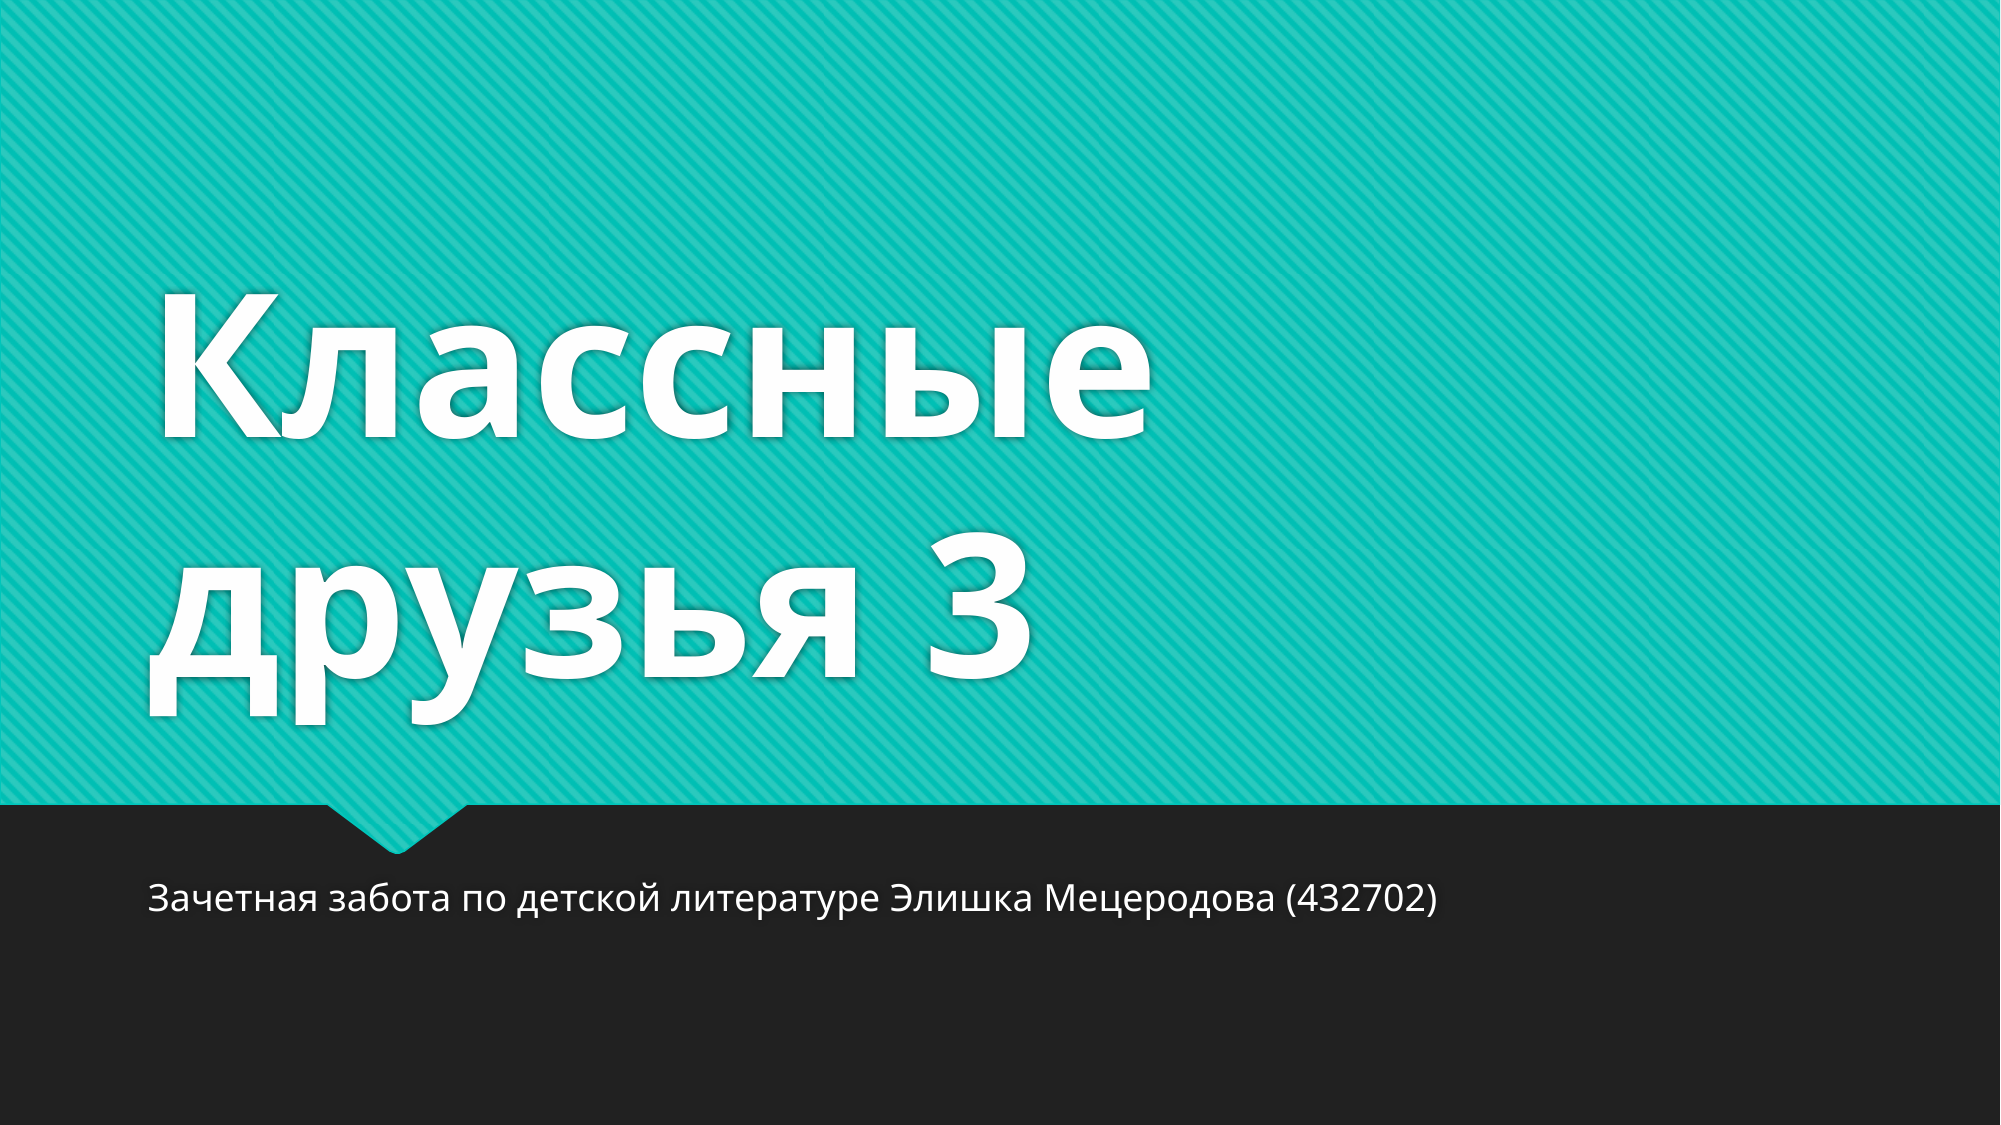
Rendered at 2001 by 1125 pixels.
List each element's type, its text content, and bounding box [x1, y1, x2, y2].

subtitle Зачетная забота по детской литературе Элишка Мецеродова (432702) [132, 866, 1868, 938]
title Классные друзья 3 [132, 237, 1868, 726]
